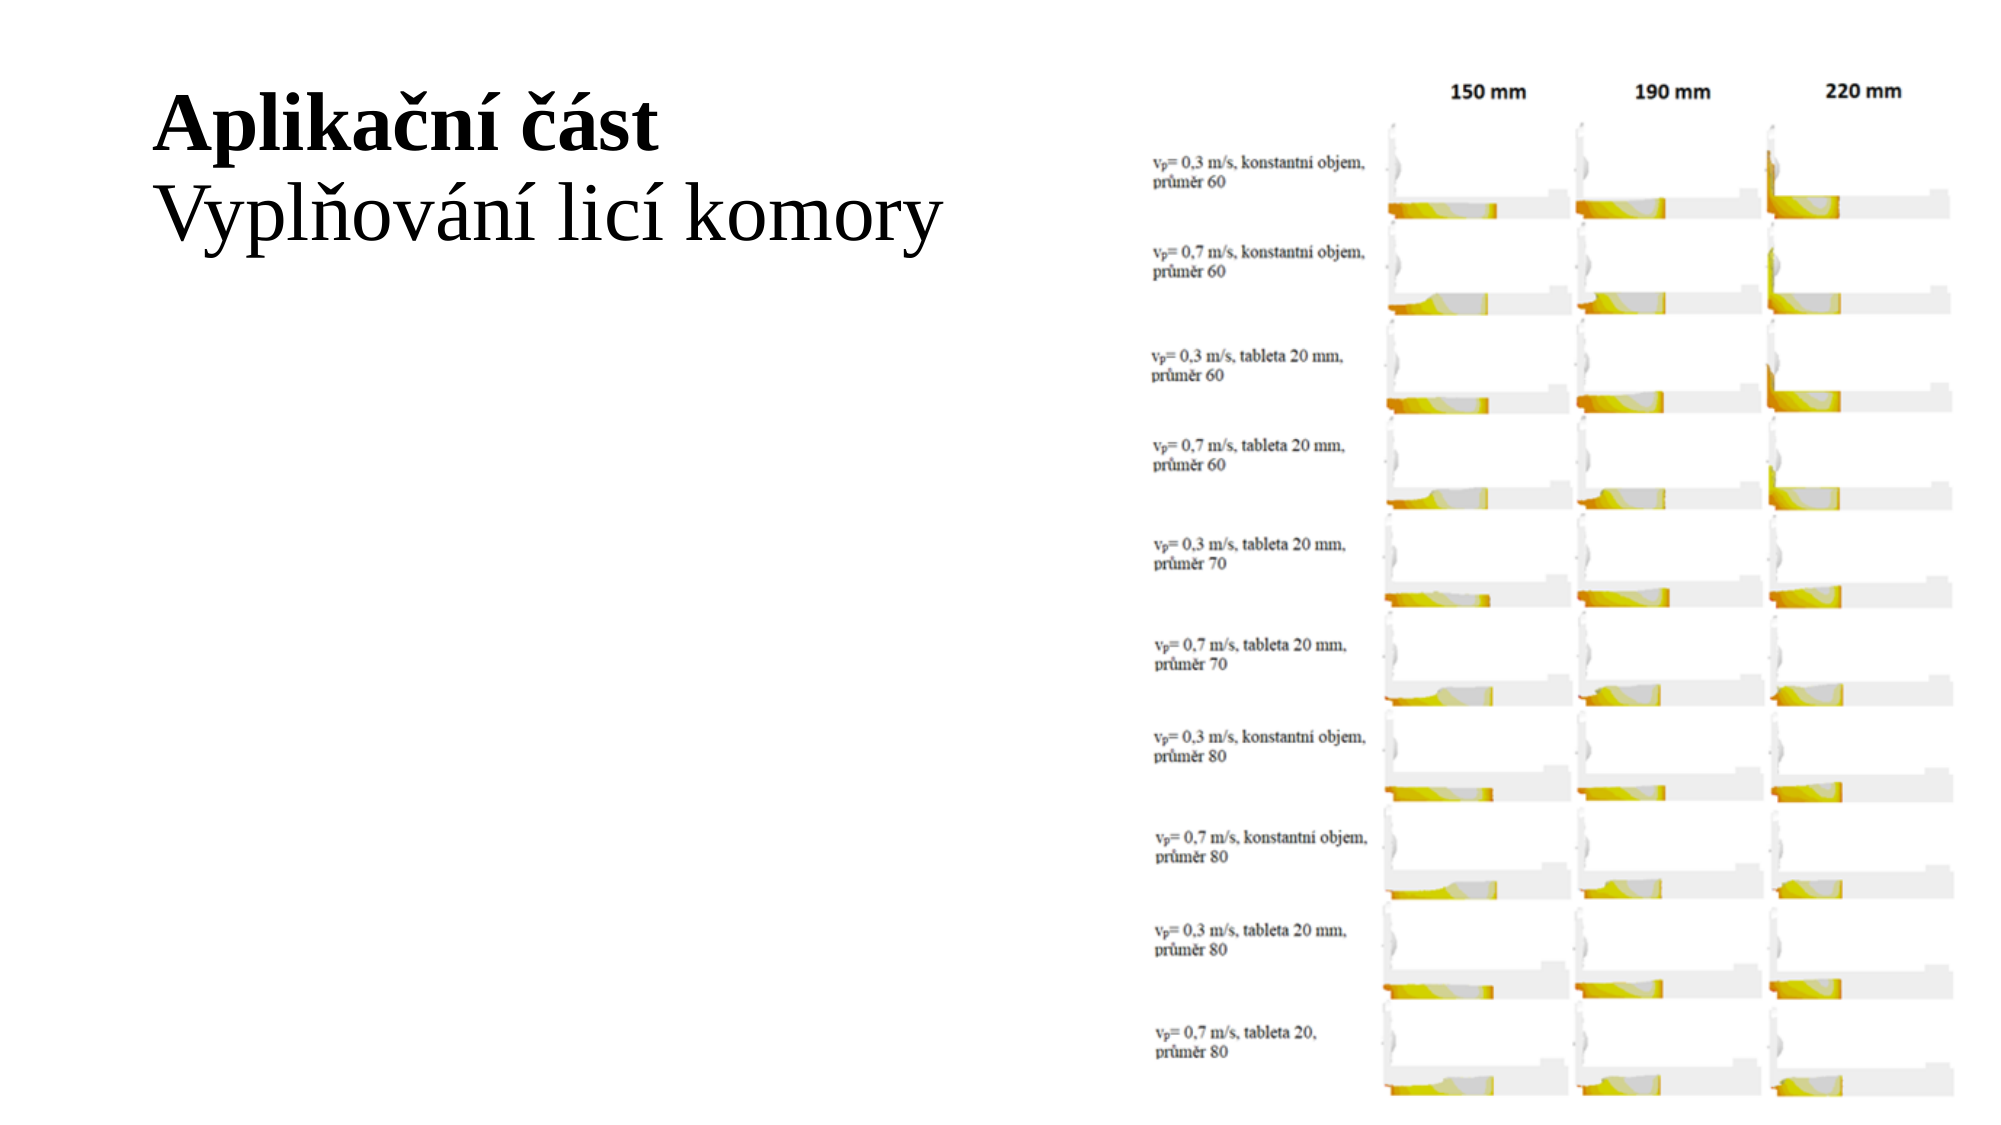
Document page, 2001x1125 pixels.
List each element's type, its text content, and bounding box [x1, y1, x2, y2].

title Aplikační část Vyplňování licí komory [137, 59, 1863, 278]
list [1148, 72, 1965, 1109]
